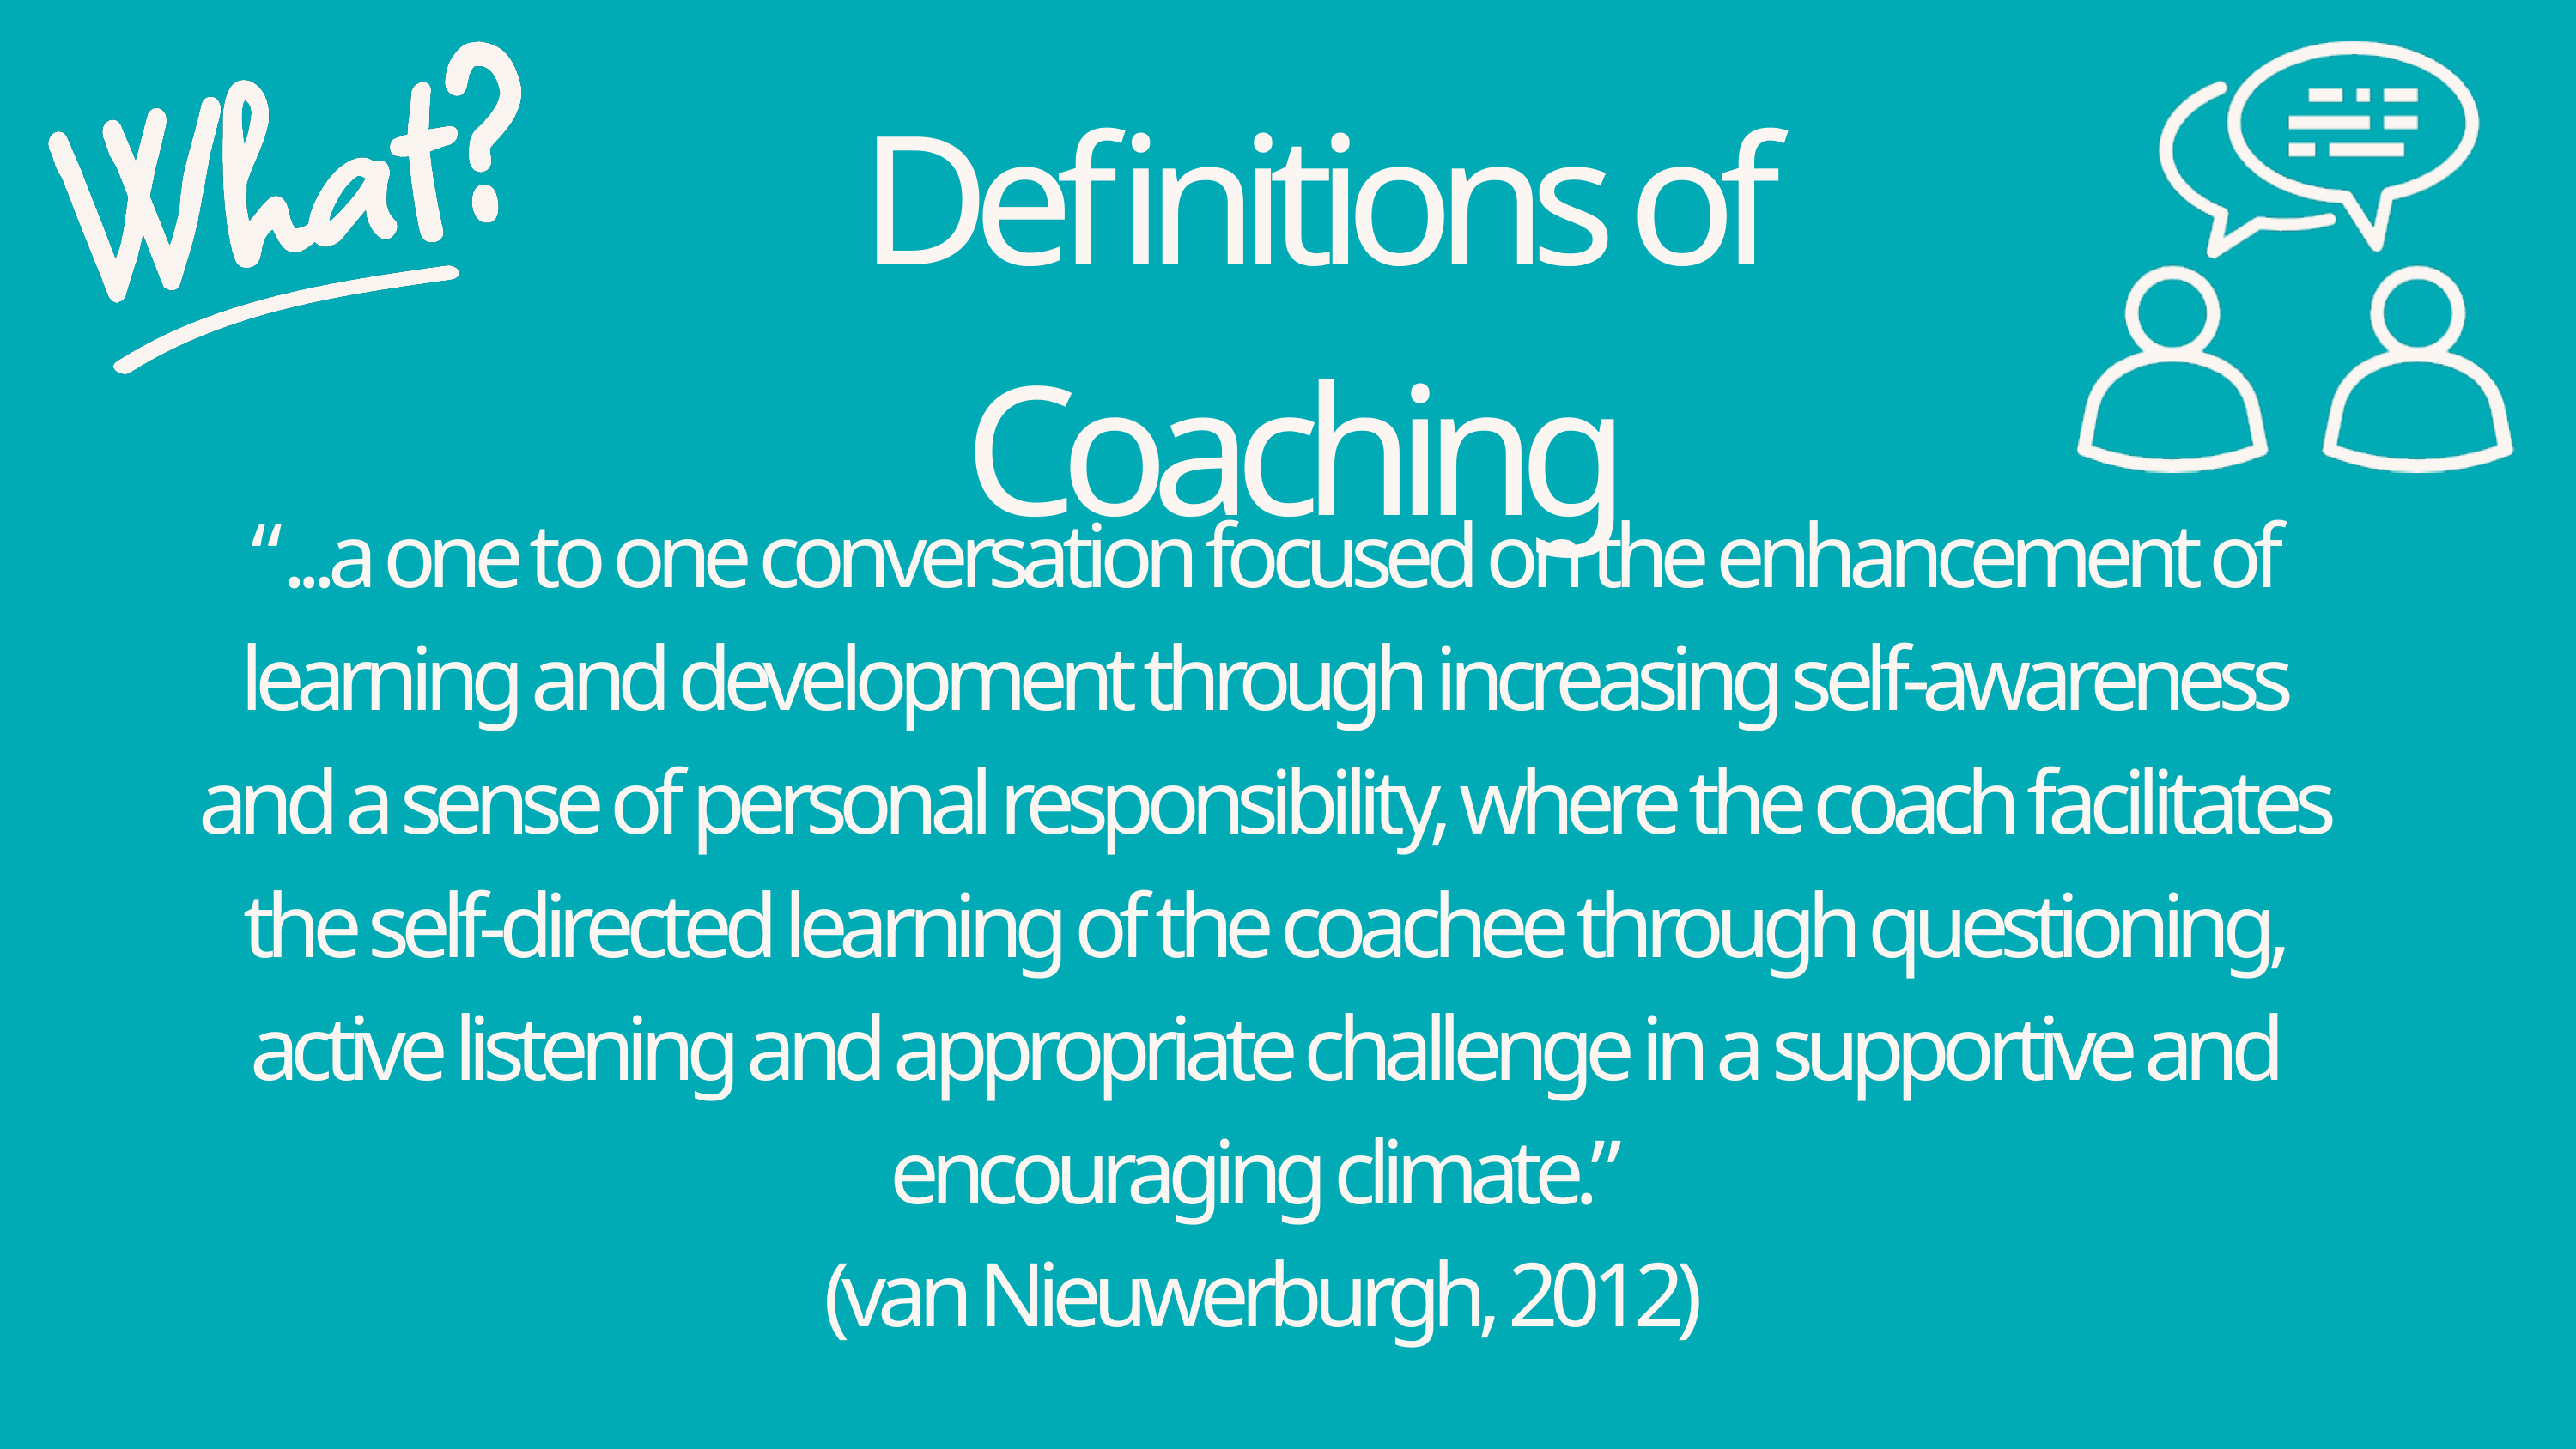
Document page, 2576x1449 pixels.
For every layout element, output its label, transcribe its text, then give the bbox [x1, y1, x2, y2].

text_box [47, 41, 523, 378]
text_box Definitions of Coaching [522, 50, 2102, 482]
text_box [2076, 41, 2515, 473]
text_box “...a one to one conversation focused on the enhancement of learning and development through increasing self-awareness and a sense of personal responsibility, where the coach facilitates the self-directed learning of the coachee through questioning, active listening and appropriate challenge in a supportive and encouraging climate.” (van Nieuwerburgh, 2012) [167, 482, 2360, 1345]
